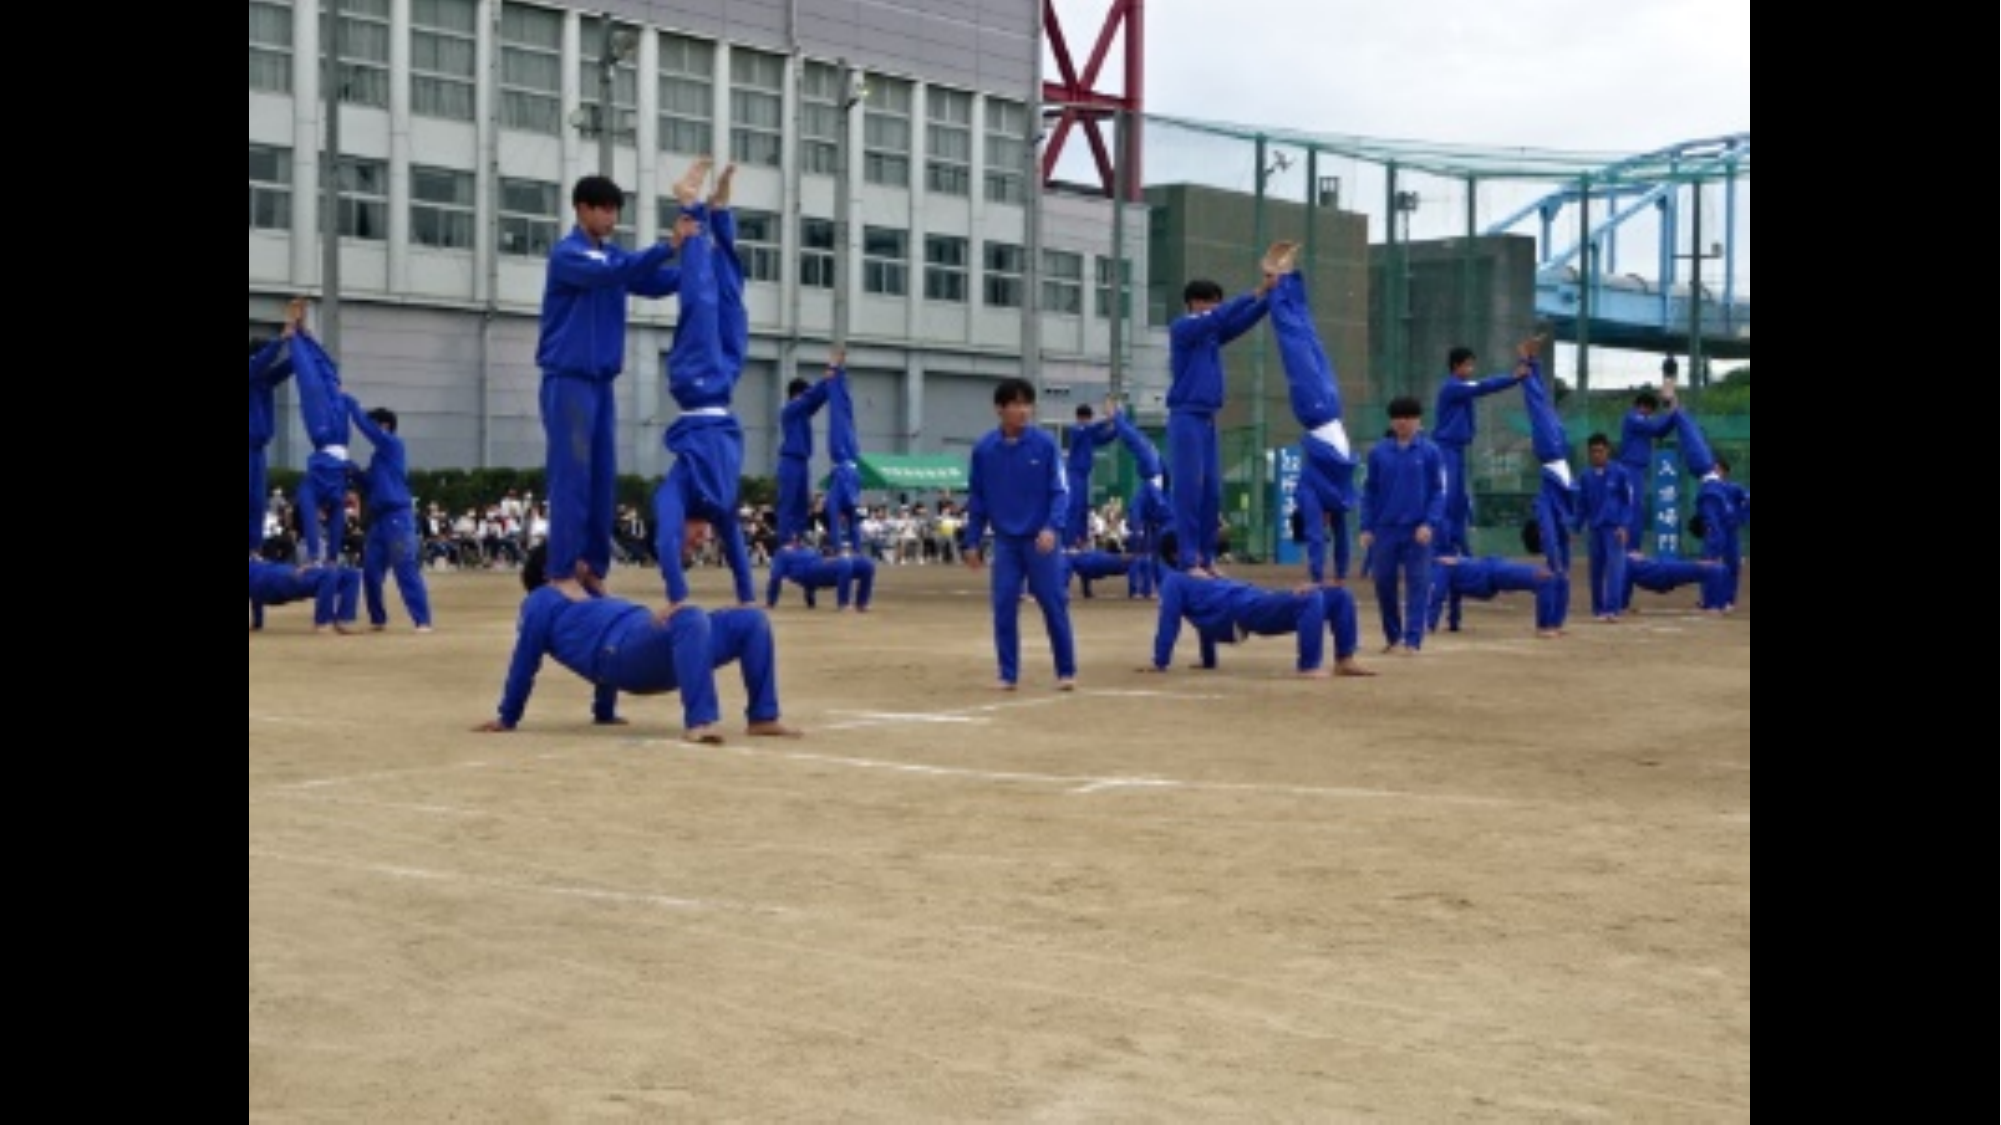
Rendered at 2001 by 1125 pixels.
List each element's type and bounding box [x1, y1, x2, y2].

picture [249, 0, 1750, 1125]
